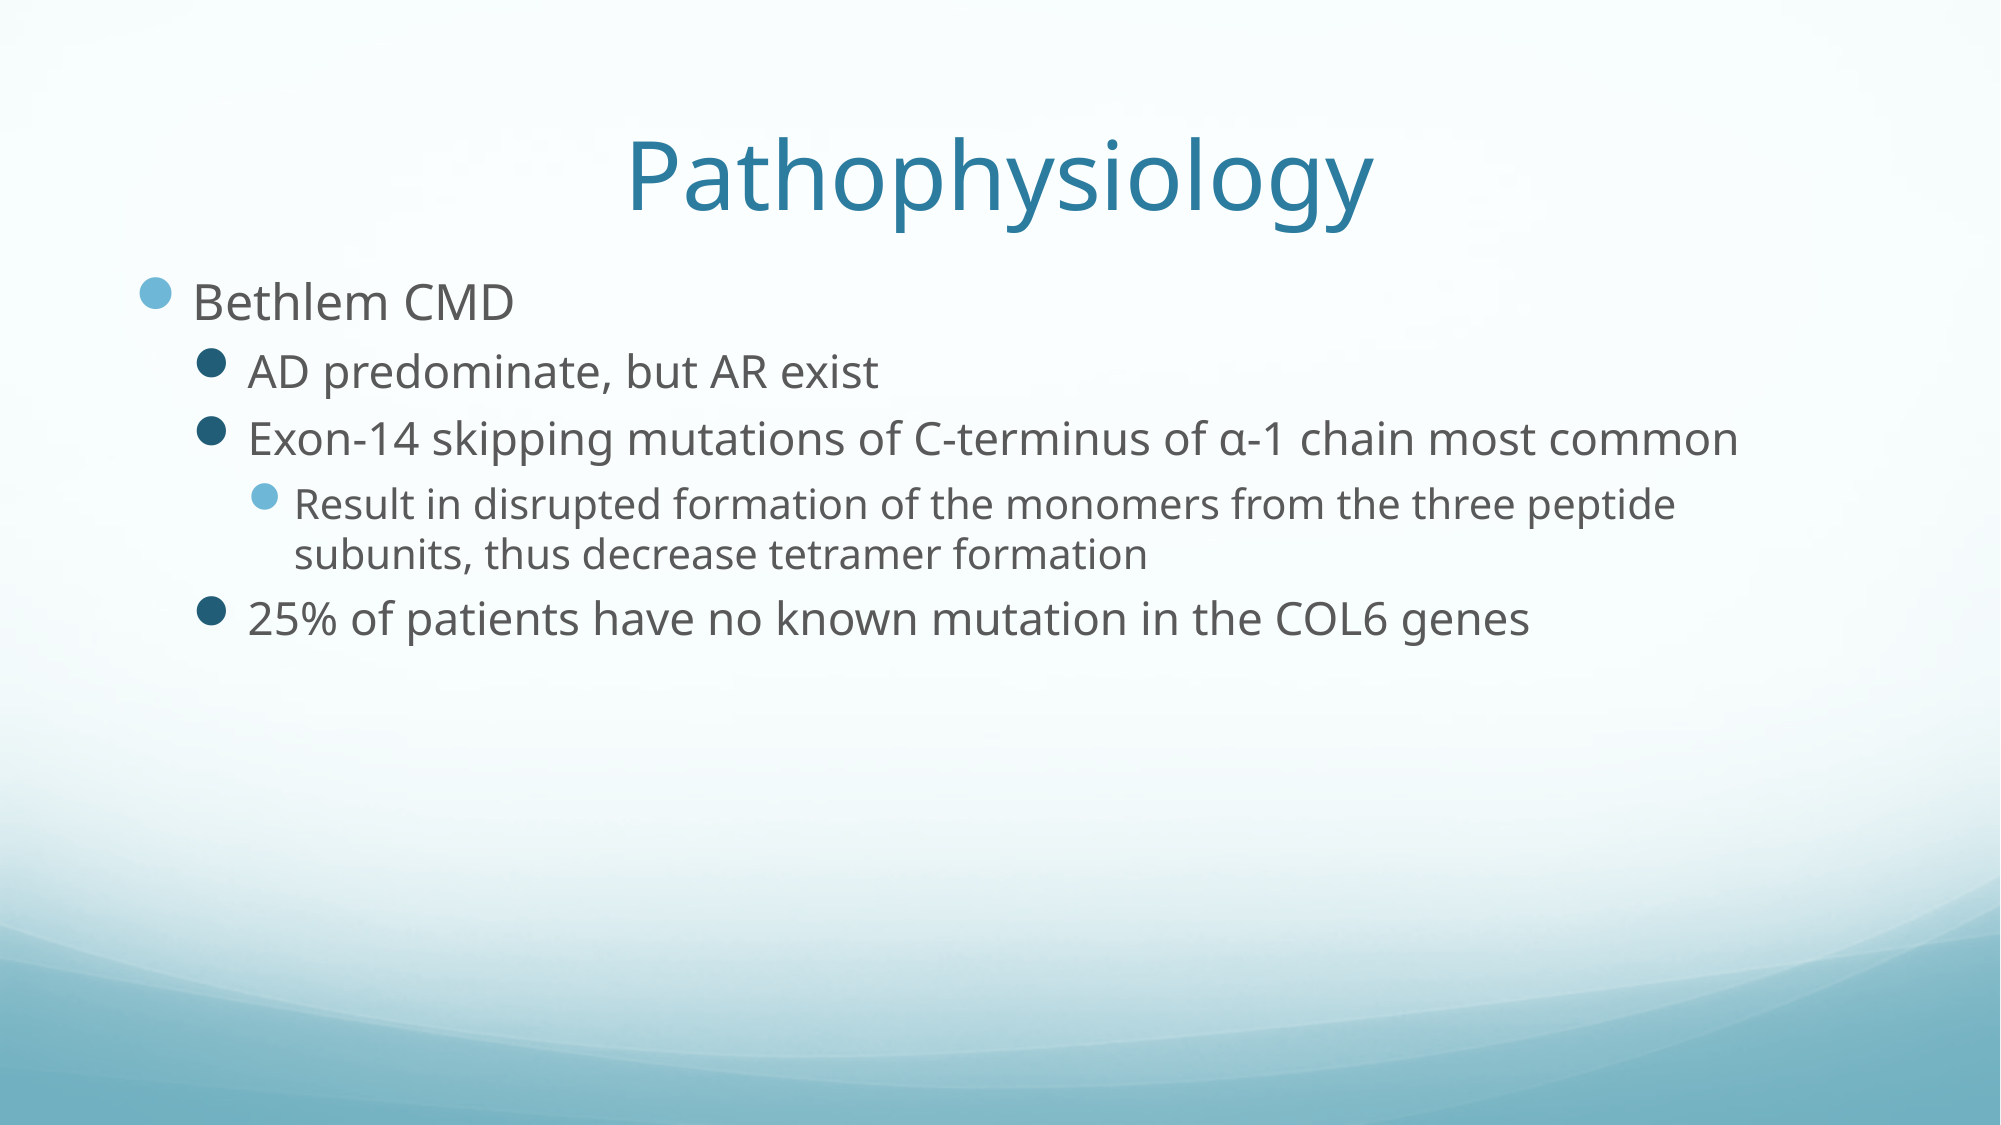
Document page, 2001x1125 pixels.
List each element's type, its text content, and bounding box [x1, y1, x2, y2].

title Pathophysiology [120, 17, 1880, 237]
list Bethlem CMD AD predominate, but AR exist Exon-14 skipping mutations of C-terminus of α-1 chain most common Result in disrupted formation of the monomers from the three peptide subunits, thus decrease tetramer formation 25% of patients have no known mutation in the COL6 genes [120, 262, 1880, 975]
